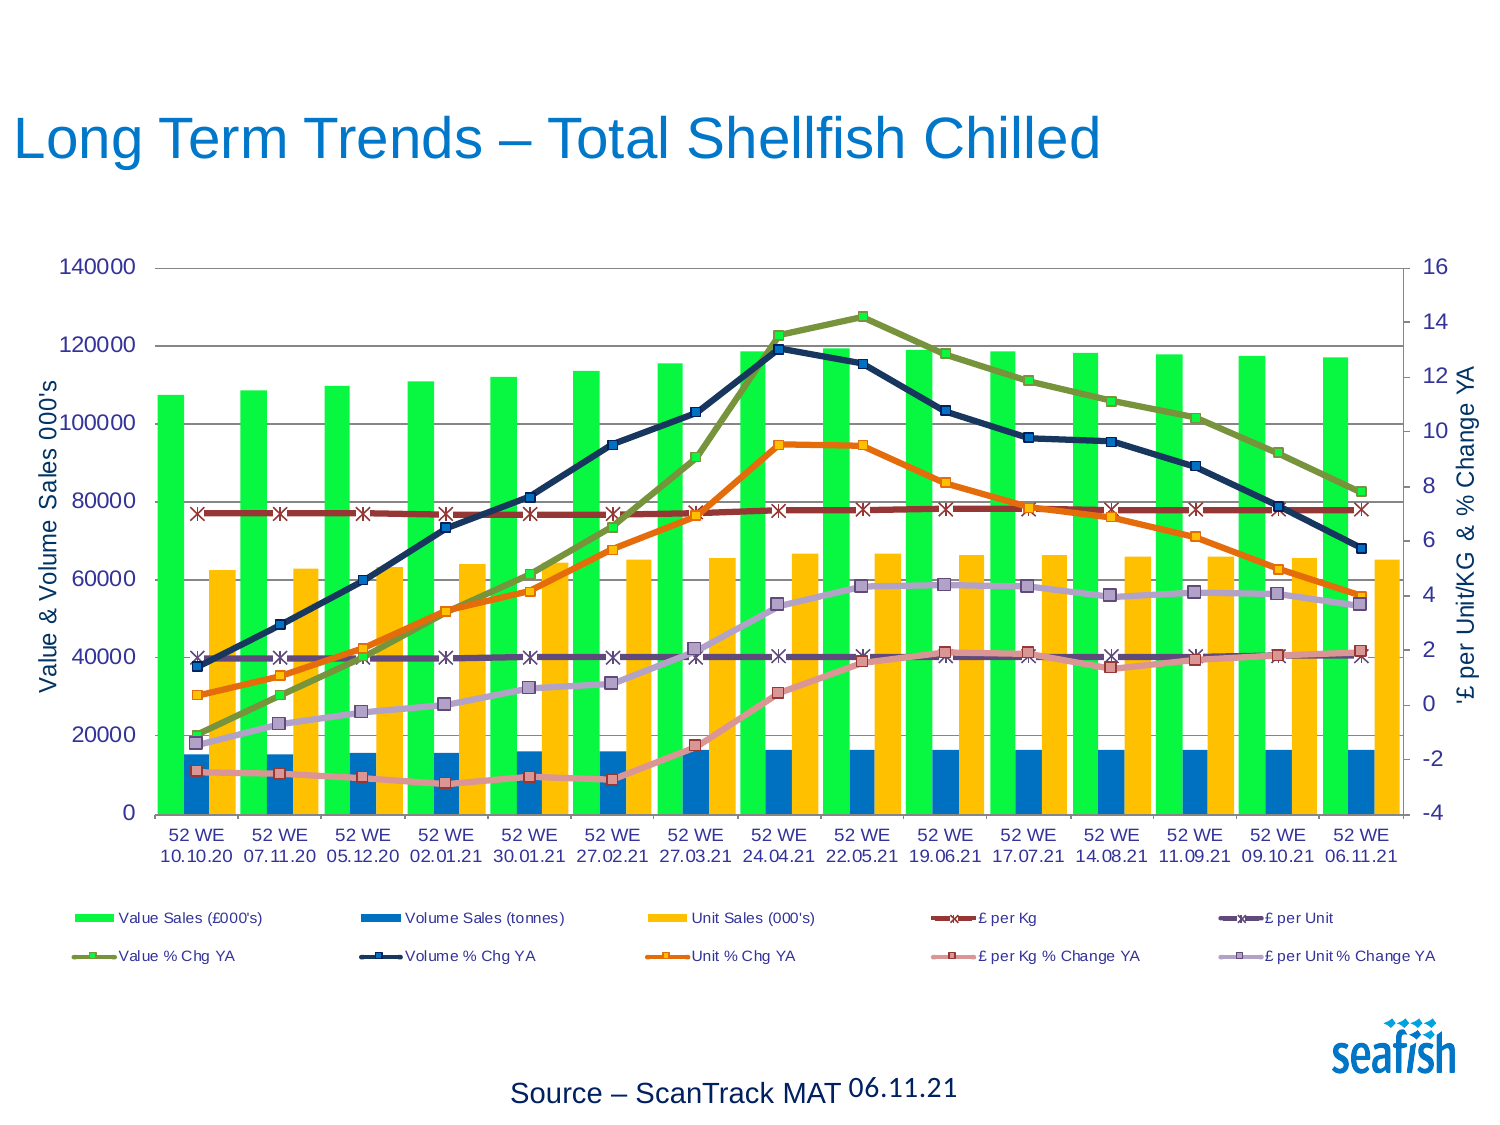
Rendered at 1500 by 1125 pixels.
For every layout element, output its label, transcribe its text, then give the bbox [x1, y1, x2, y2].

picture [842, 1072, 1001, 1114]
title Long Term Trends – Total Shellfish Chilled [0, 87, 1483, 183]
picture [29, 243, 1482, 977]
picture [1407, 1018, 1417, 1022]
text_box Source – ScanTrack MAT [0, 1067, 857, 1117]
picture [1332, 1018, 1455, 1074]
